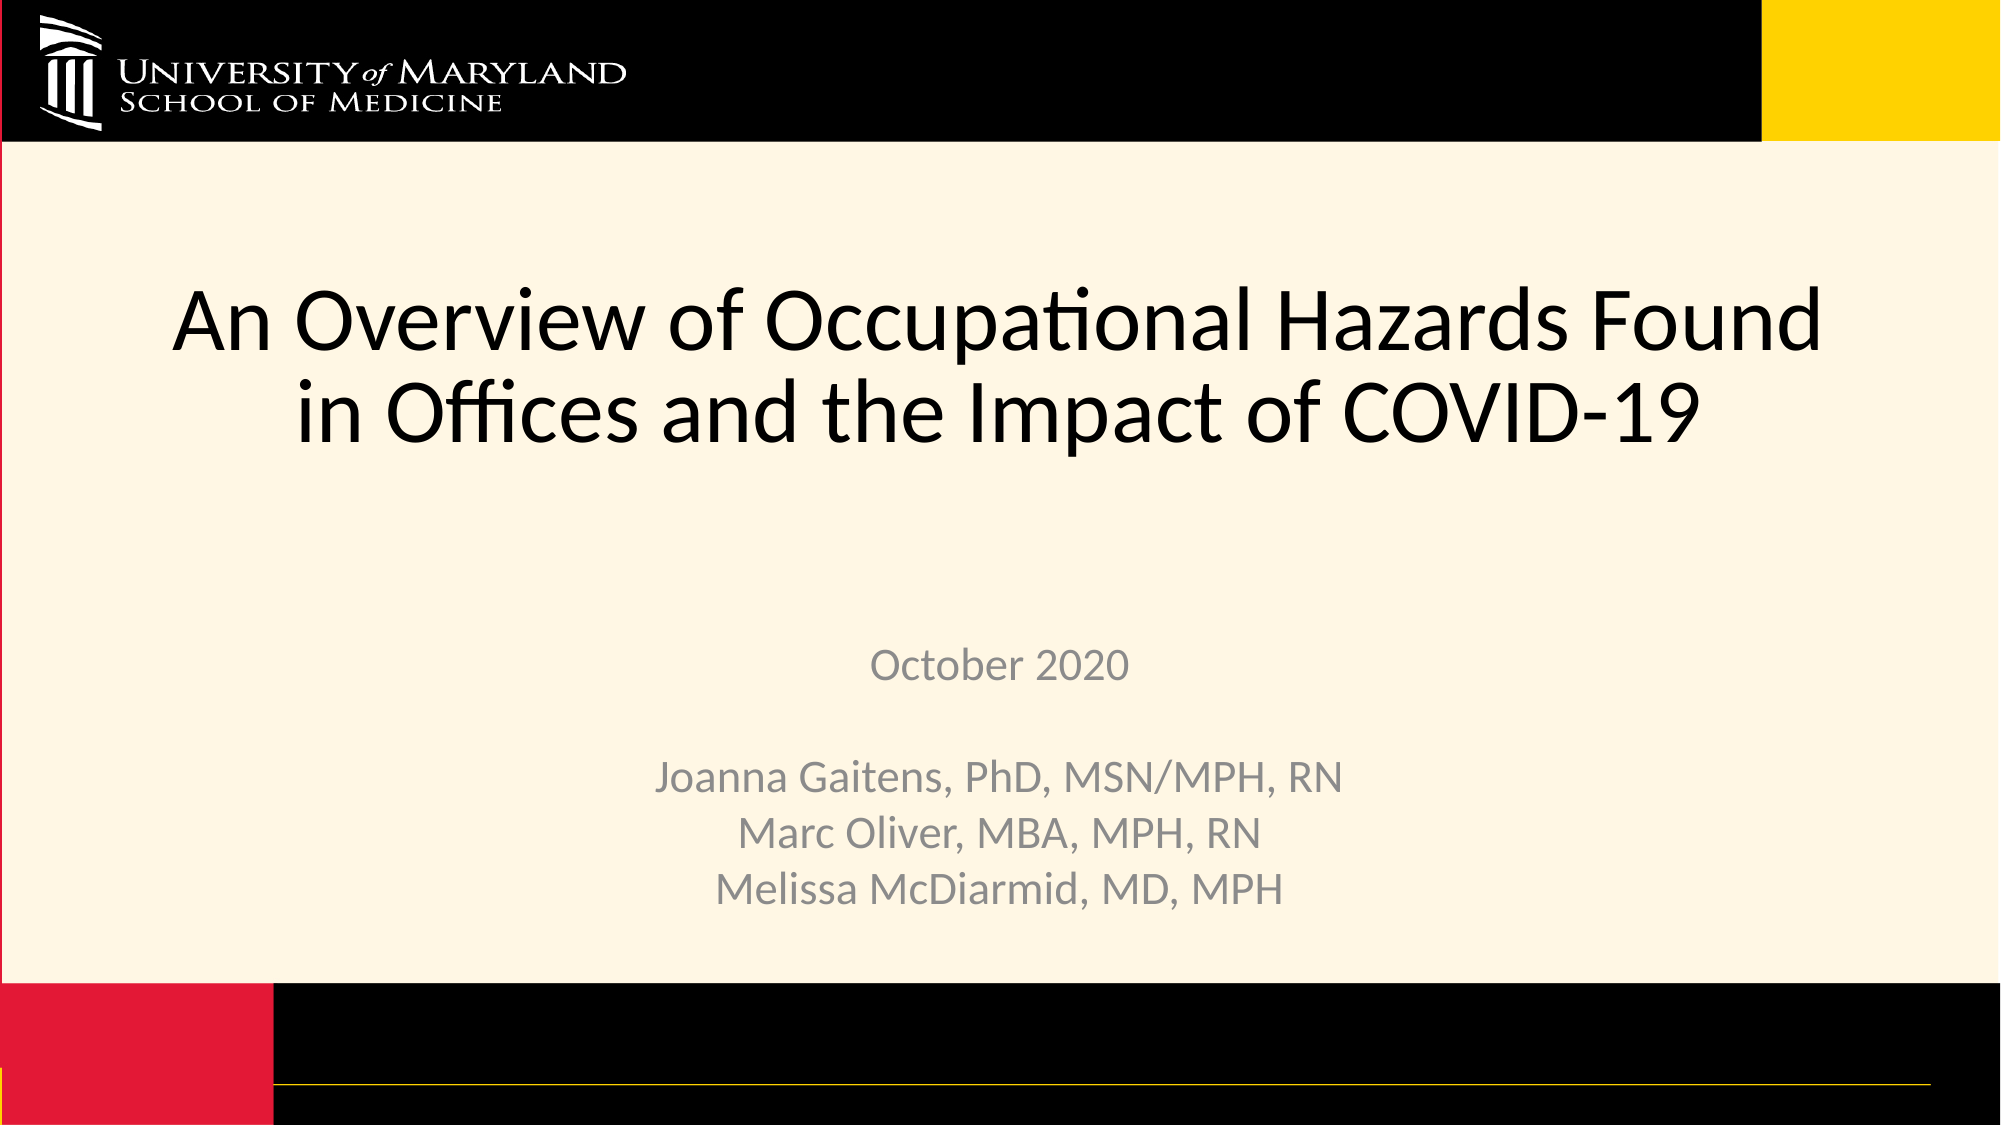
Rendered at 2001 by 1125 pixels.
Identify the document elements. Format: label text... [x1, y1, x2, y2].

subtitle October 2020 Joanna Gaitens, PhD, MSN/MPH, RN Marc Oliver, MBA, MPH, RN Melissa McDiarmid, MD, MPH [300, 637, 1700, 925]
picture [0, 0, 2001, 1125]
title An Overview of Occupational Hazards Found in Offices and the Impact of COVID-19 [150, 253, 1850, 495]
